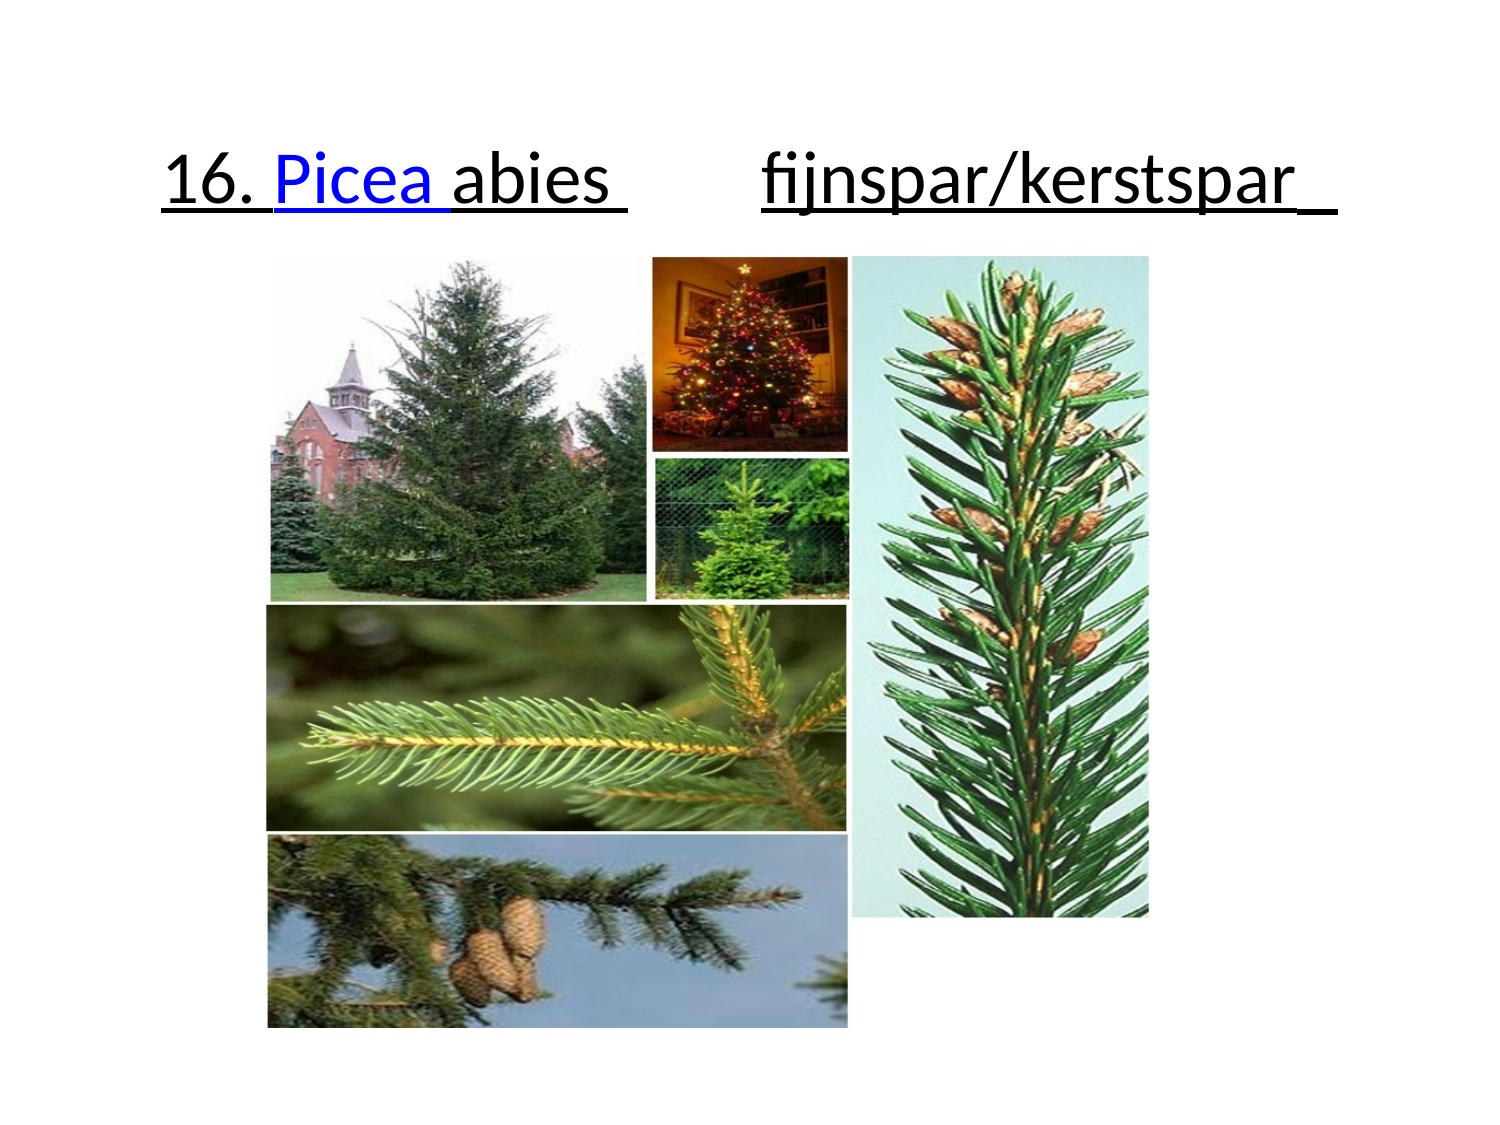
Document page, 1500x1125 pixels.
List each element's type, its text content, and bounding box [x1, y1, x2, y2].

picture [265, 255, 1152, 1029]
title 16. Picea abies fijnspar/kerstspar [112, 78, 1388, 256]
